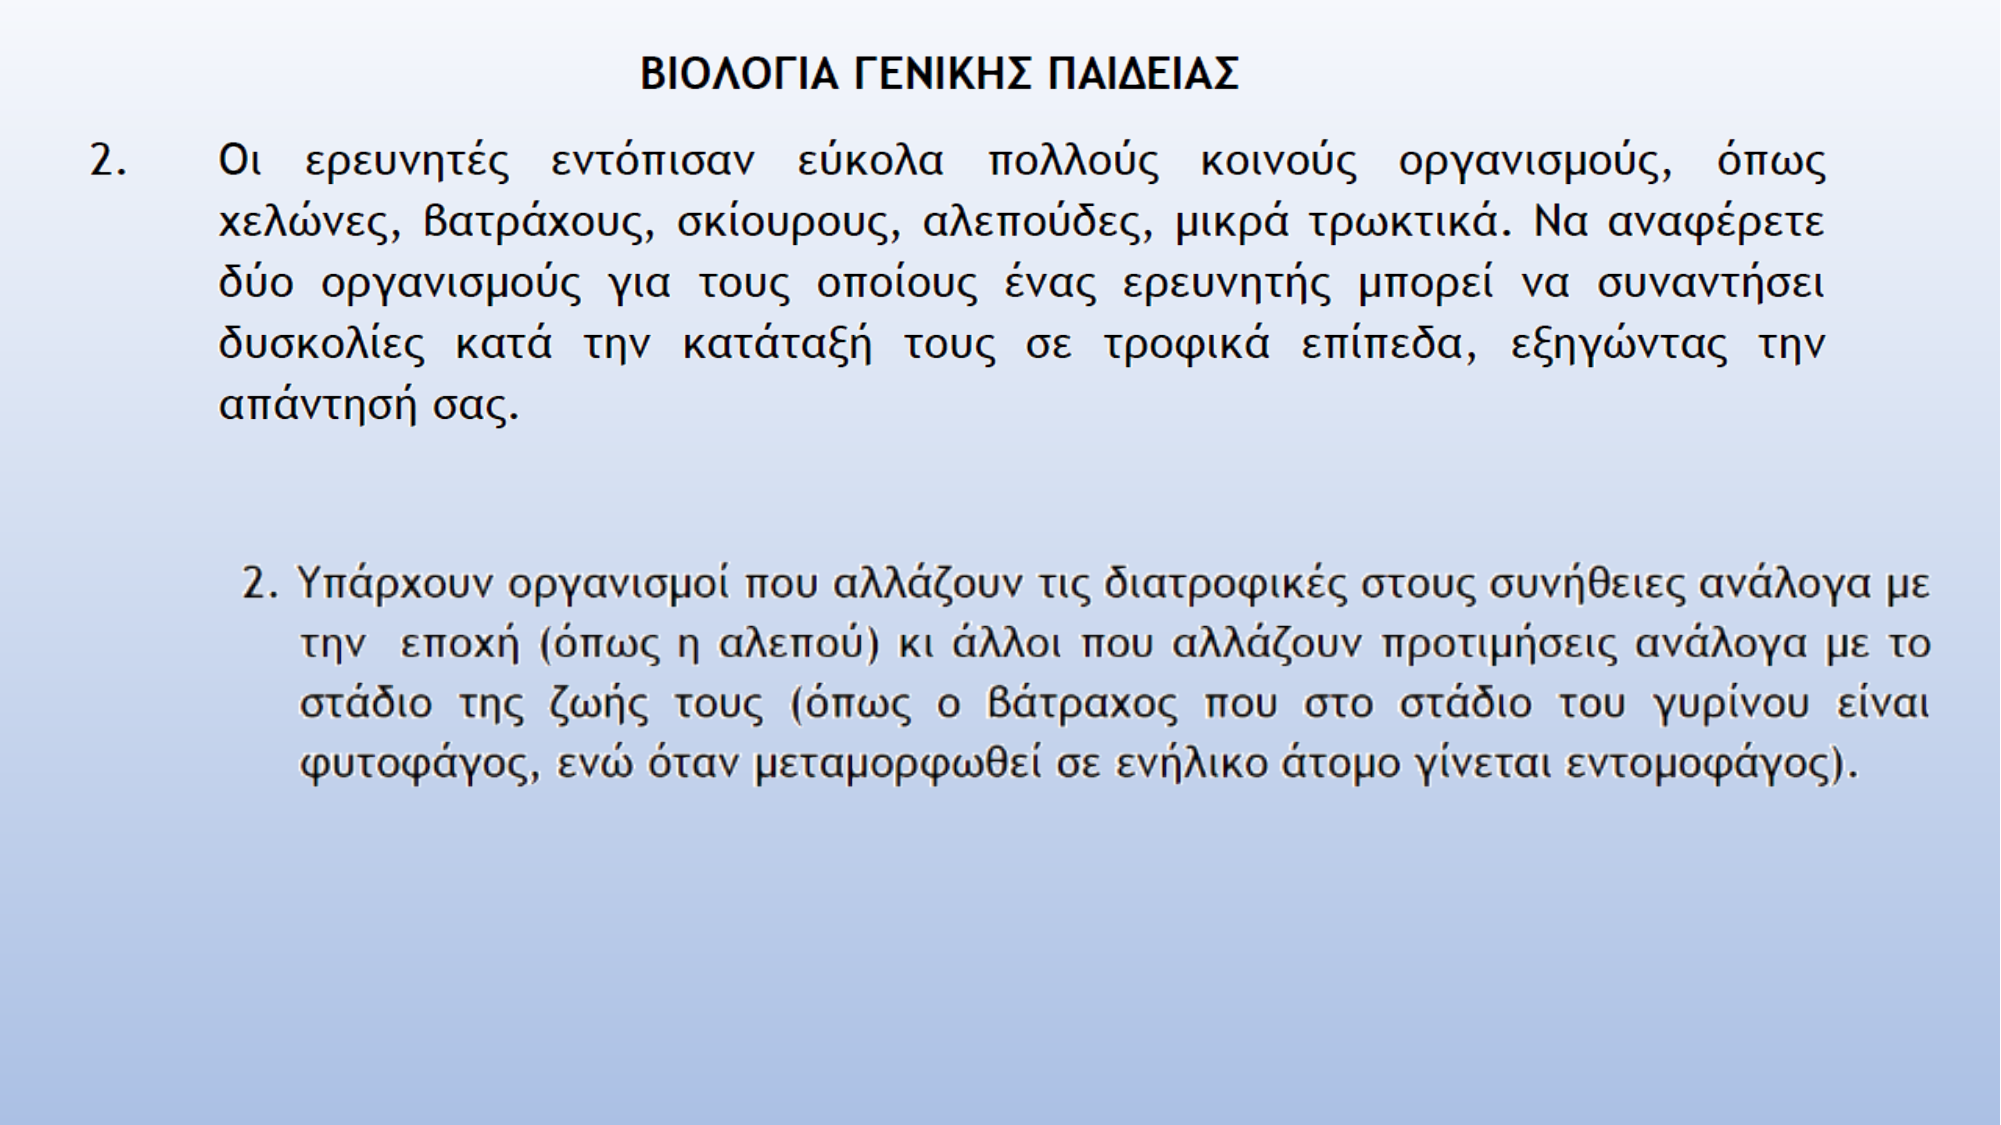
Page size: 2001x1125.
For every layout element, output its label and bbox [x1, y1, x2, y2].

picture [54, 122, 1866, 455]
picture [596, 36, 1323, 103]
picture [236, 535, 1986, 799]
